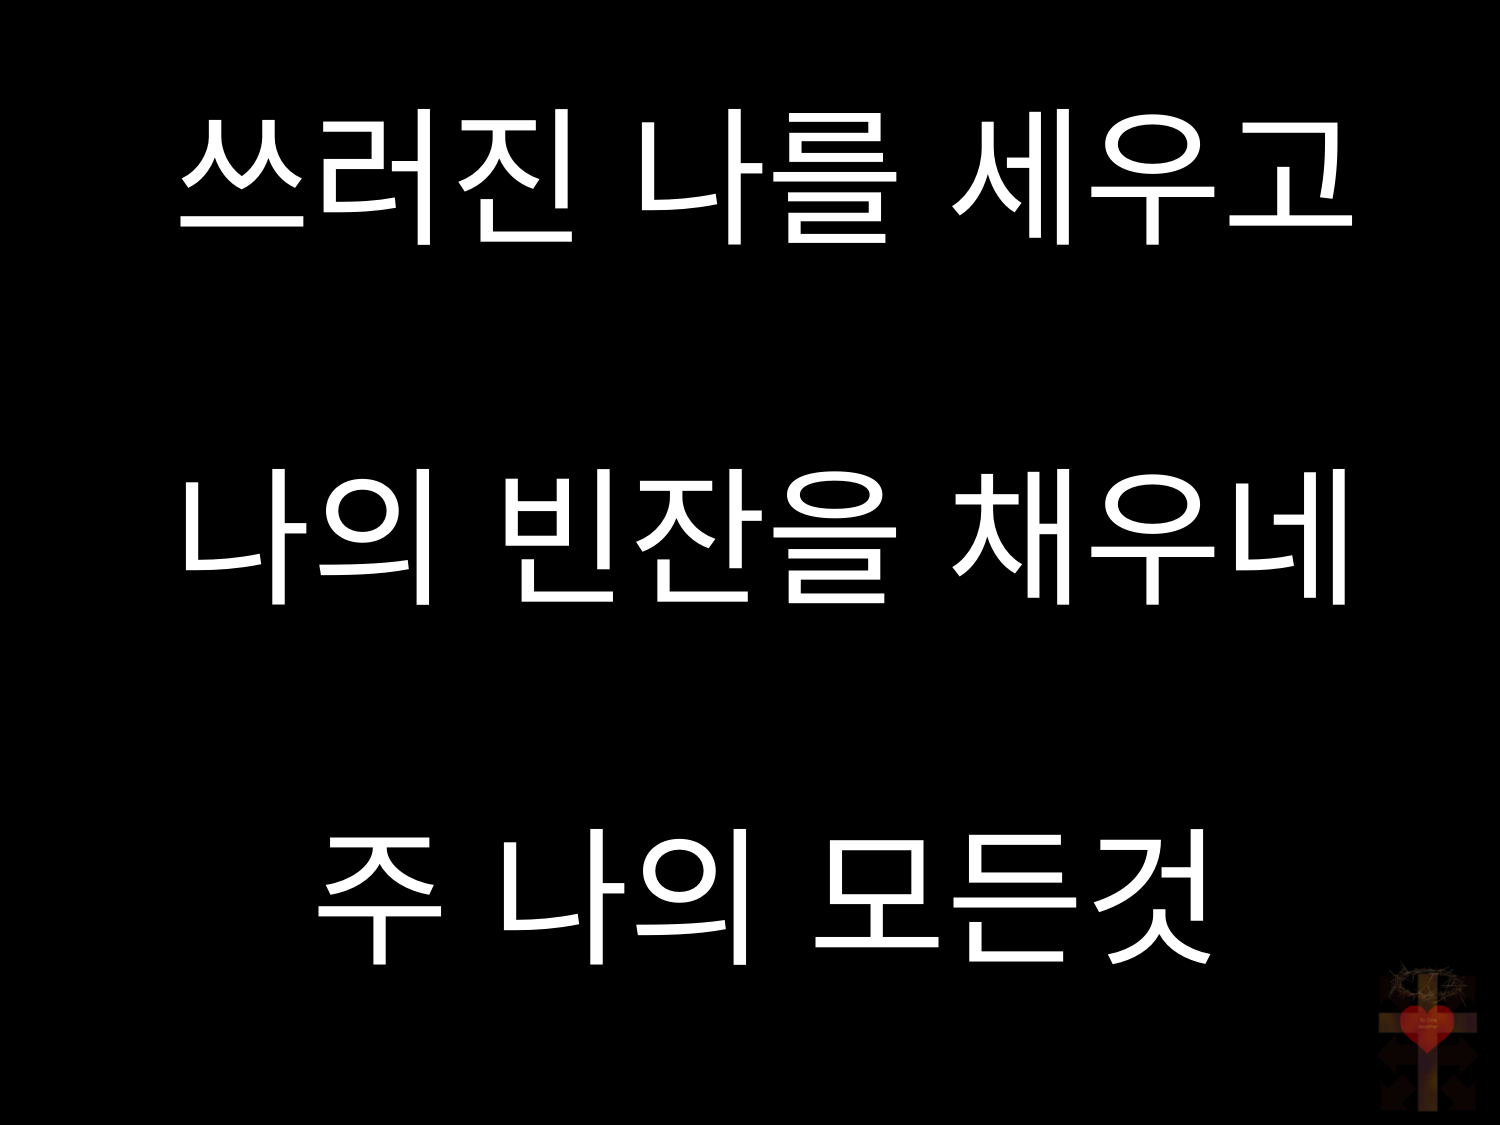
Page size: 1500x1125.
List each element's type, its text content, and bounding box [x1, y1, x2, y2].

picture [1374, 960, 1483, 1115]
text_box 쓰러진 나를 세우고 나의 빈잔을 채우네 주 나의 모든것 [158, 76, 1377, 991]
